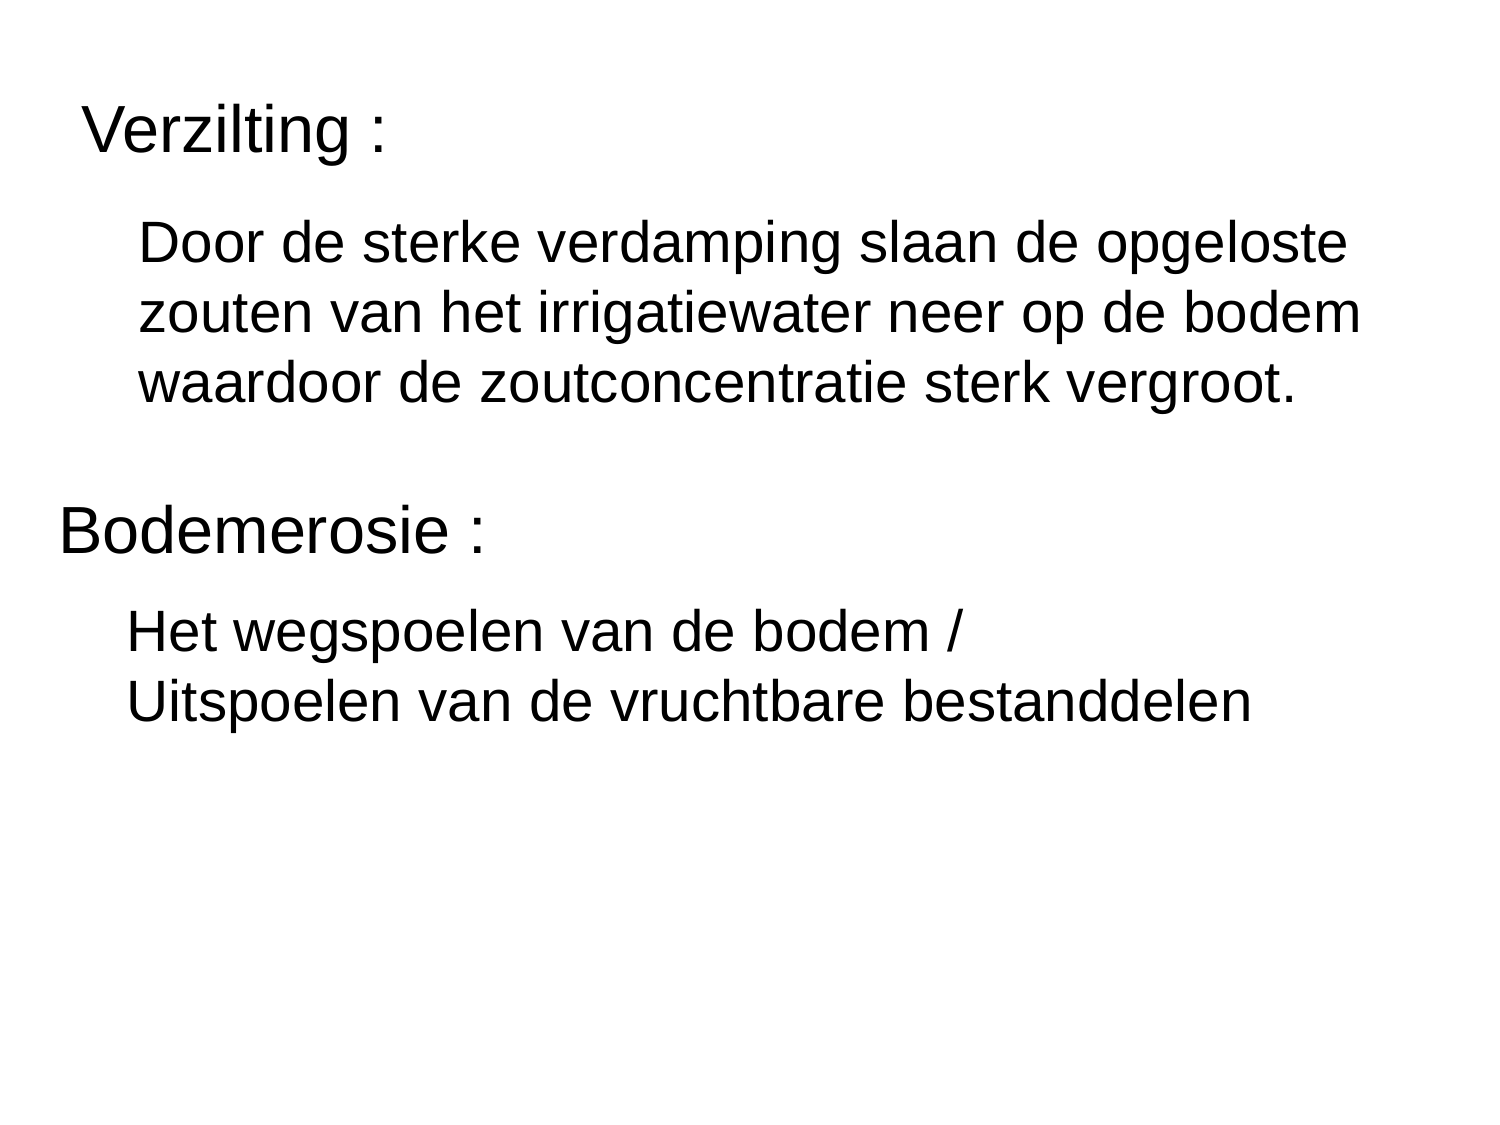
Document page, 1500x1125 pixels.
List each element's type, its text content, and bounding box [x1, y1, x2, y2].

text_box Verzilting : [66, 78, 423, 173]
text_box Het wegspoelen van de bodem / Uitspoelen van de vruchtbare bestanddelen [112, 586, 1329, 741]
text_box Bodemerosie : [43, 479, 522, 575]
text_box Door de sterke verdamping slaan de opgeloste zouten van het irrigatiewater neer op de bodem waardoor de zoutconcentratie sterk vergroot. [123, 196, 1447, 421]
